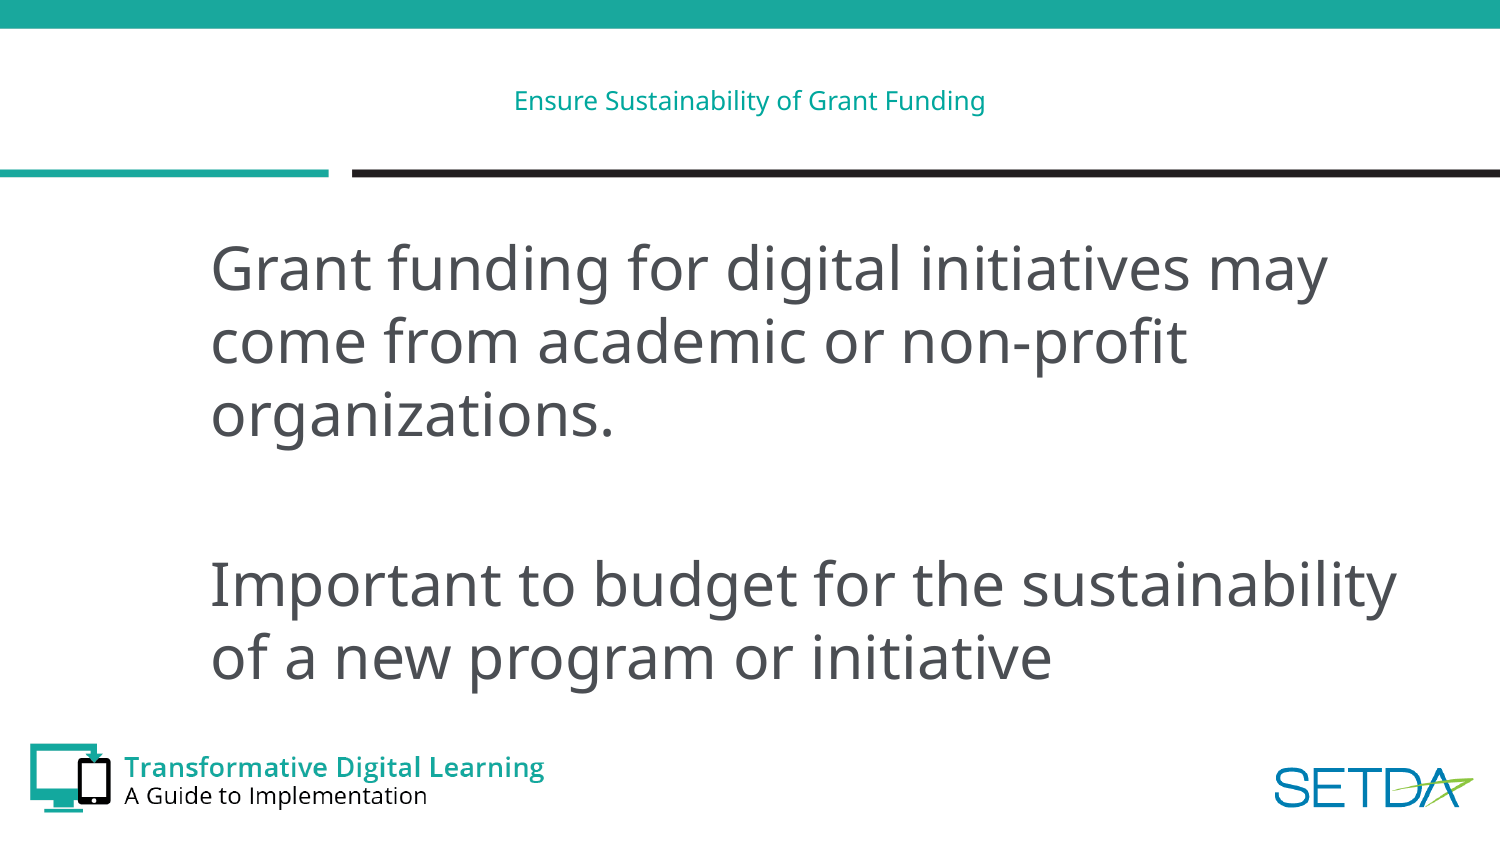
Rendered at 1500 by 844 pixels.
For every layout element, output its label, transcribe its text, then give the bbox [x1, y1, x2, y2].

picture [0, 0, 1500, 844]
list Grant funding for digital initiatives may come from academic or non-profit organizations. Important to budget for the sustainability of a new program or initiative [195, 222, 1425, 754]
title Ensure Sustainability of Grant Funding [75, 45, 1425, 155]
